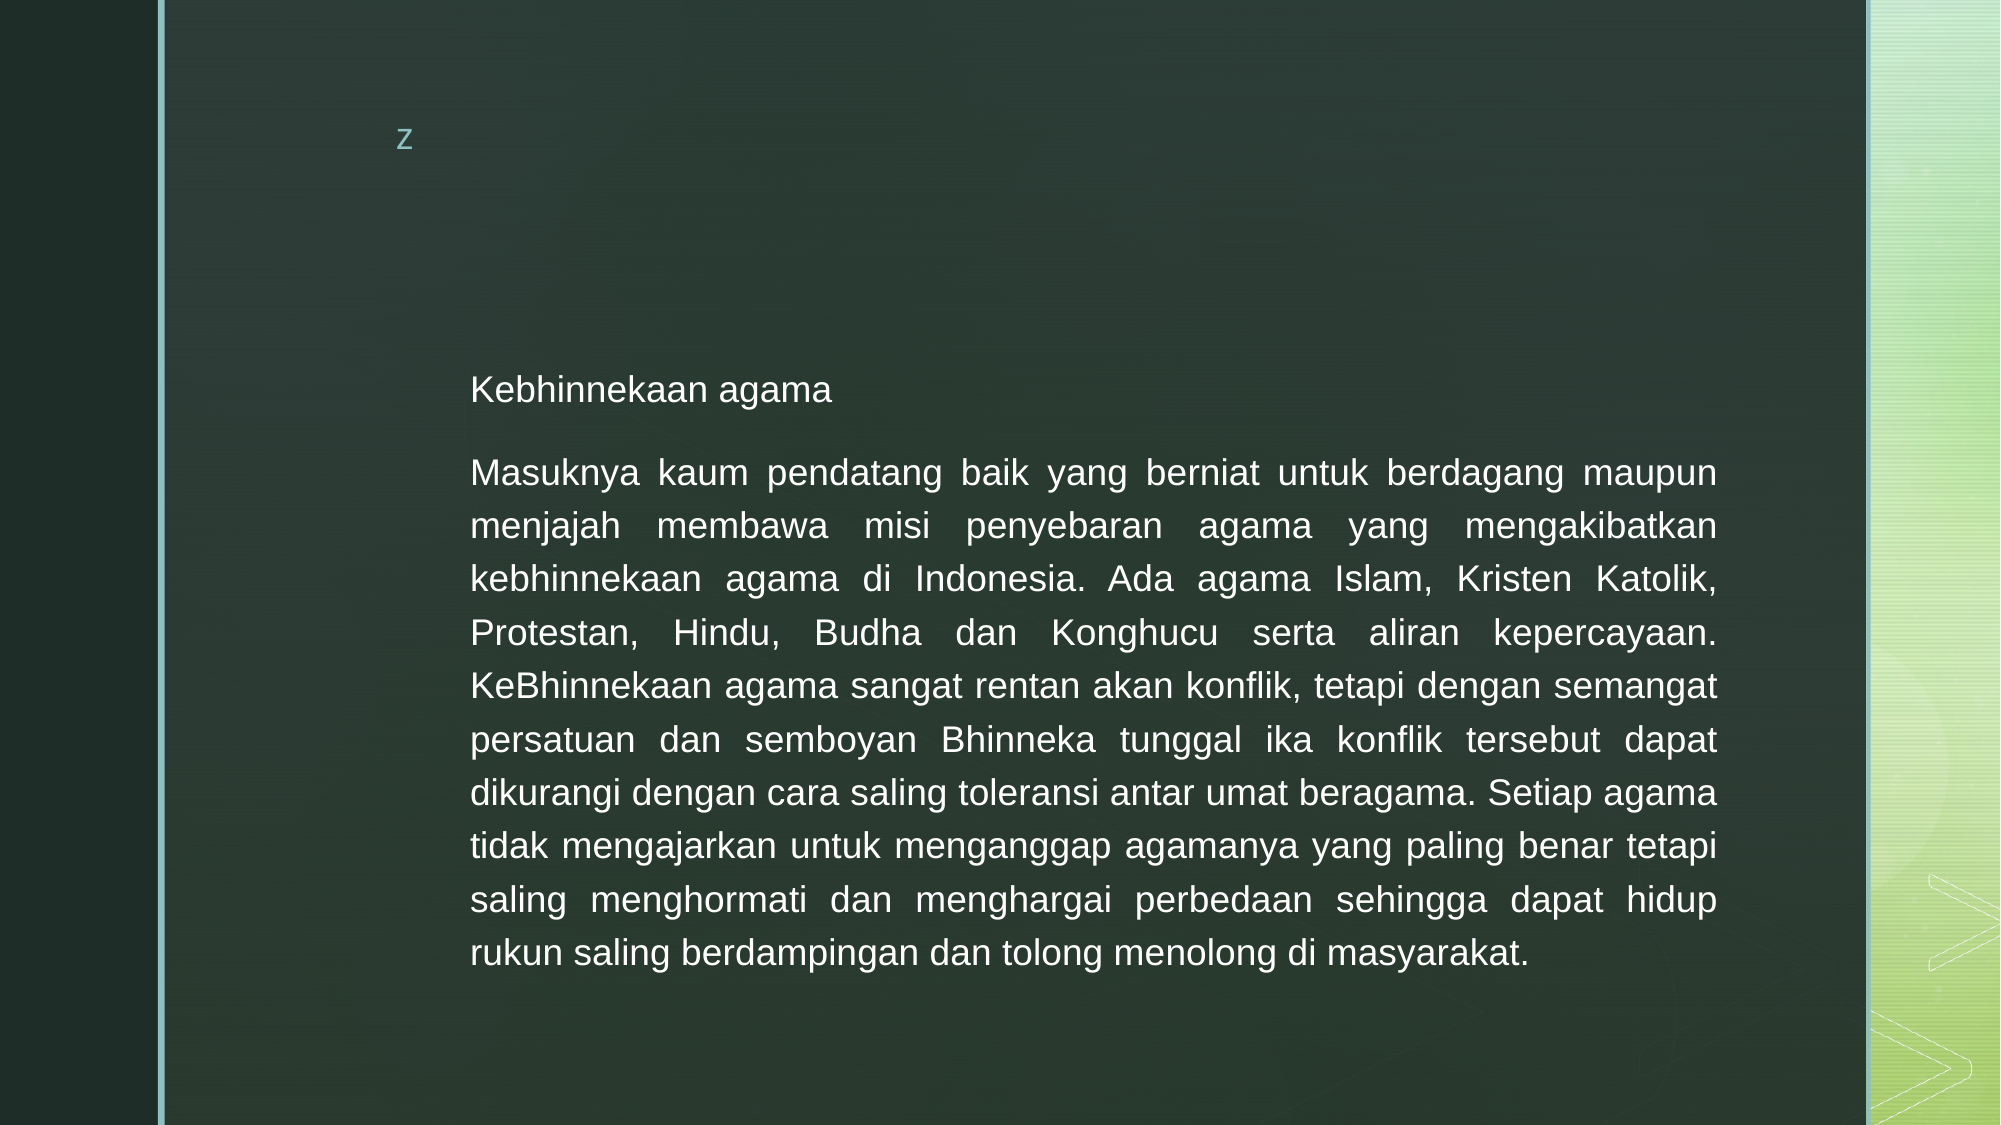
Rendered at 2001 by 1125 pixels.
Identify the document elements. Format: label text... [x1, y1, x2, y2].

picture [1871, 0, 2001, 1125]
list Kebhinnekaan agama Masuknya kaum pendatang baik yang berniat untuk berdagang maupun menjajah membawa misi penyebaran agama yang mengakibatkan kebhinnekaan agama di Indonesia. Ada agama Islam, Kristen Katolik, Protestan, Hindu, Budha dan Konghucu serta aliran kepercayaan. KeBhinnekaan agama sangat rentan akan konflik, tetapi dengan semangat persatuan dan semboyan Bhinneka tunggal ika konflik tersebut dapat dikurangi dengan cara saling toleransi antar umat beragama. Setiap agama tidak mengajarkan untuk menganggap agamanya yang paling benar tetapi saling menghormati dan menghargai perbedaan sehingga dapat hidup rukun saling berdampingan dan tolong menolong di masyarakat. [454, 336, 1734, 993]
